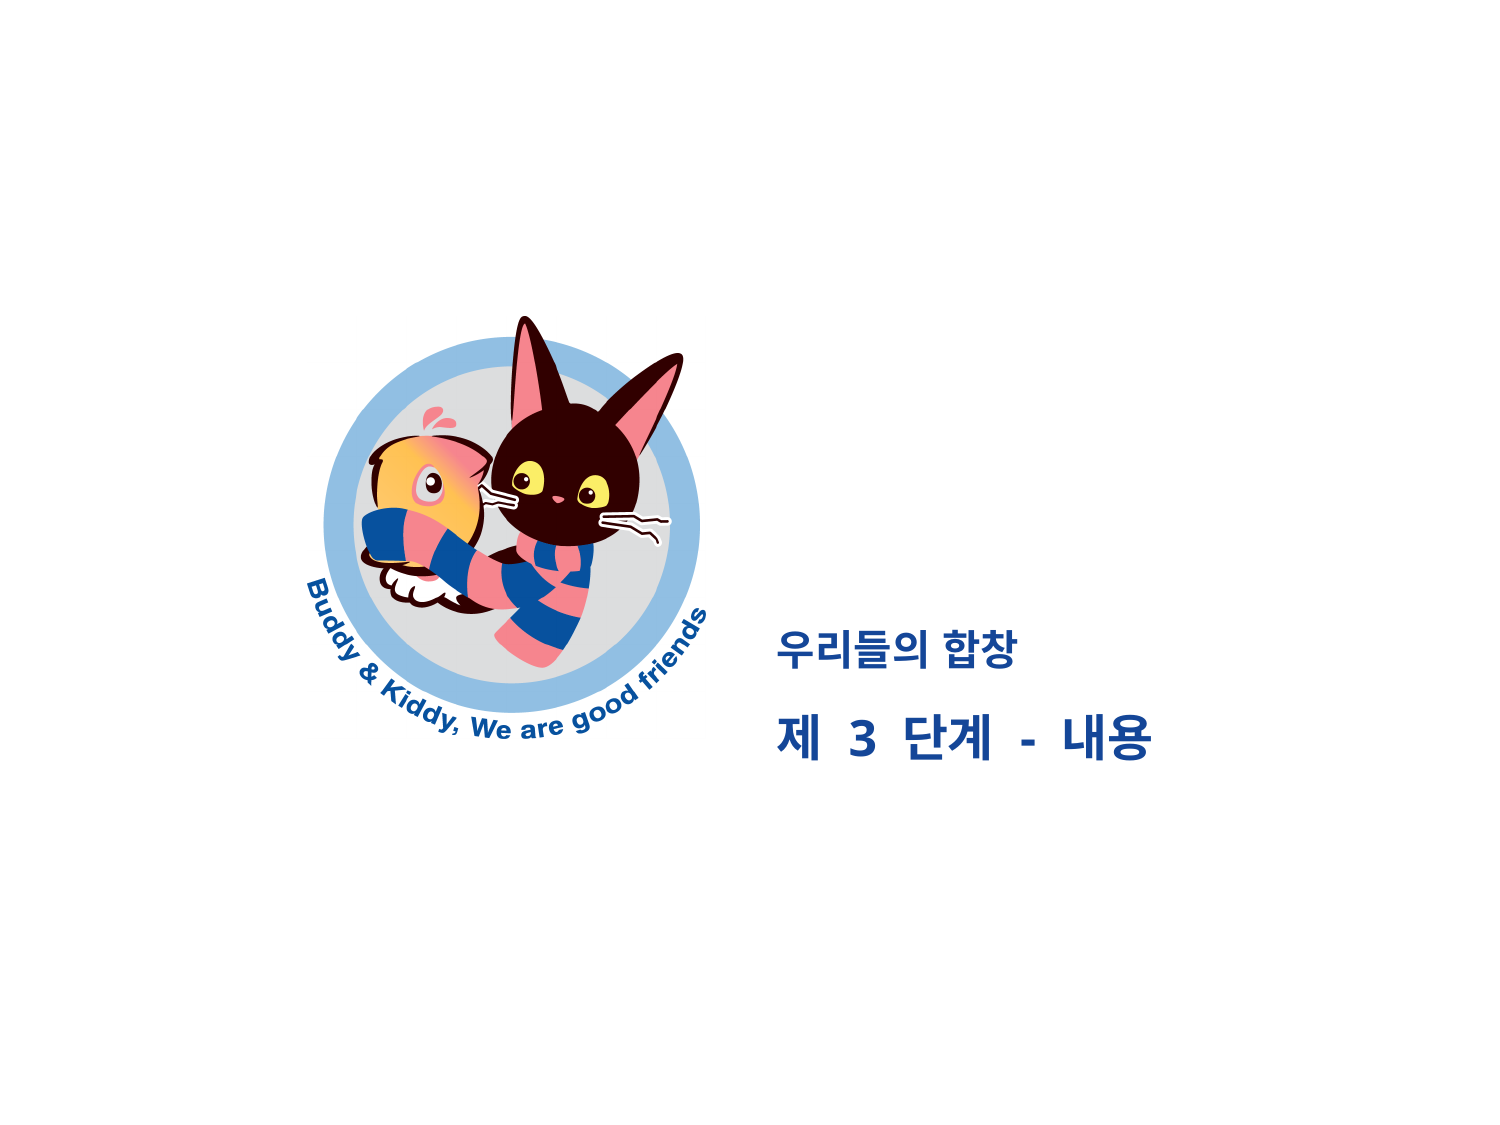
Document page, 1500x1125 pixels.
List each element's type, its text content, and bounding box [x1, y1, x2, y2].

picture [307, 316, 706, 739]
text_box 제 3 단계 - 내용 [761, 669, 1317, 774]
text_box 우리들의 합창 [761, 591, 1317, 669]
